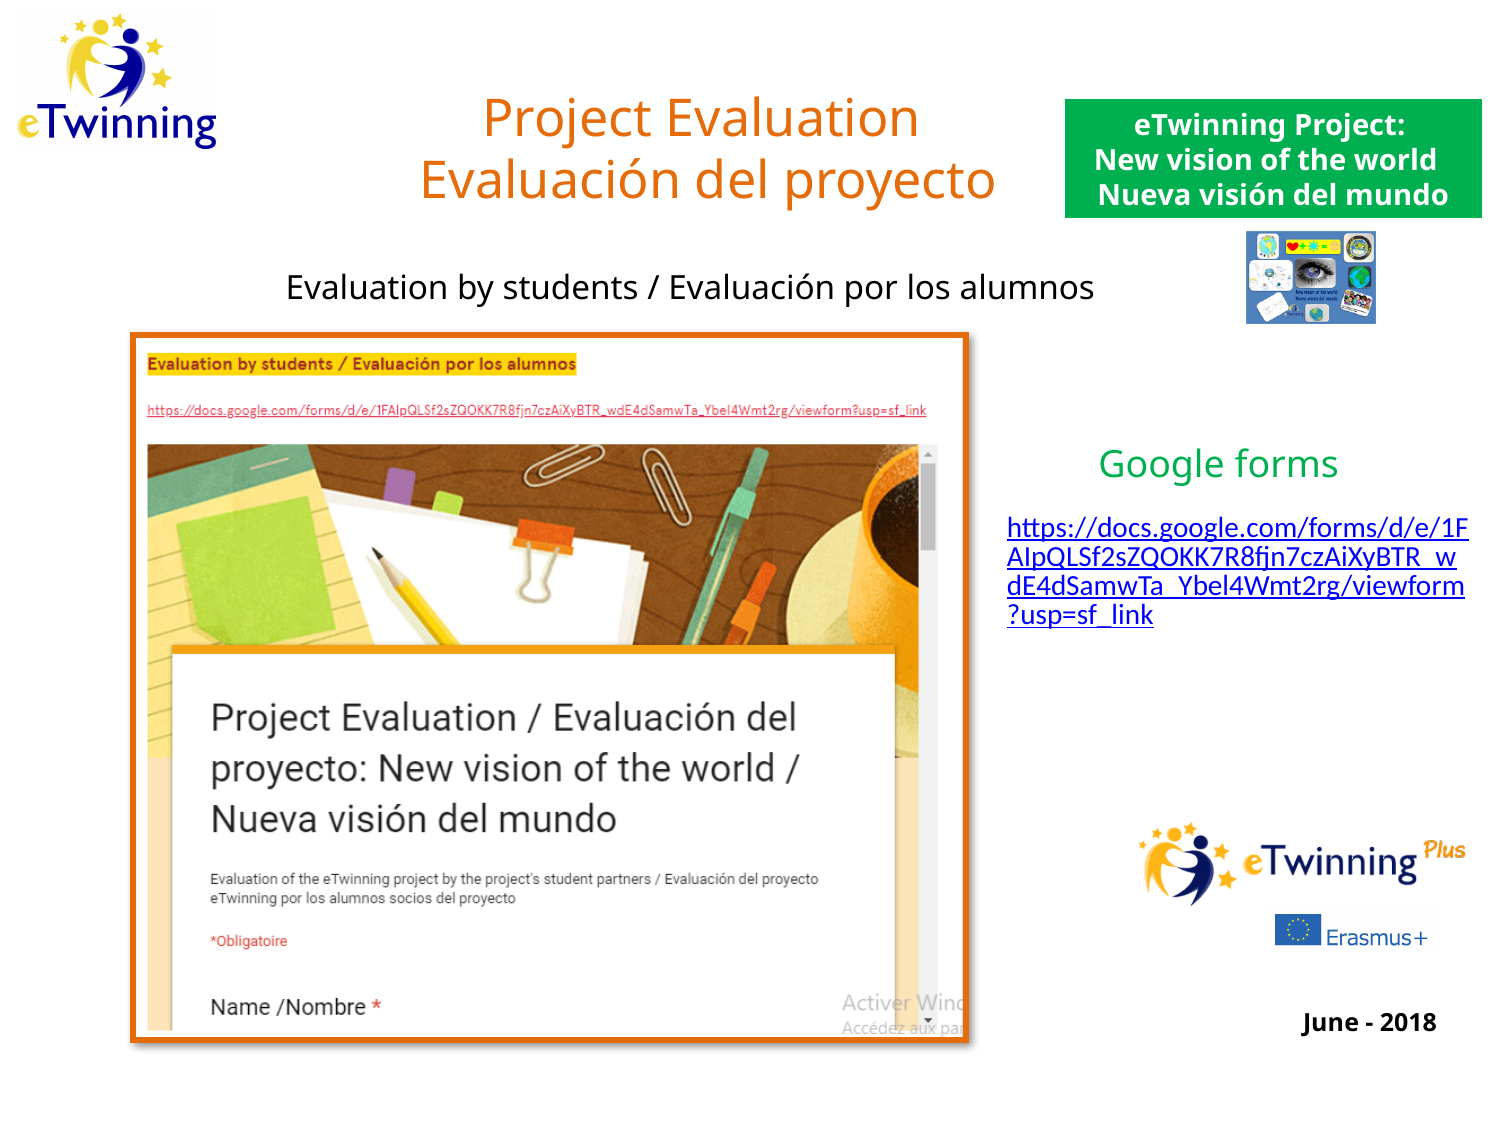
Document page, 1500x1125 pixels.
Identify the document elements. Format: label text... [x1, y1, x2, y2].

text_box June - 2018 [1269, 999, 1471, 1045]
text_box eTwinning Project: New vision of the world Nueva visión del mundo [1064, 98, 1483, 219]
picture [1245, 231, 1377, 325]
picture [135, 337, 963, 1038]
picture [17, 13, 216, 150]
text_box Project Evaluation Evaluación del proyecto [348, 76, 1069, 217]
text_box https://docs.google.com/forms/d/e/1FAIpQLSf2sZQOKK7R8fjn7czAiXyBTR_wdE4dSamwTa_Ybel4Wmt2rg/viewform?usp=sf_link [992, 500, 1483, 551]
text_box Evaluation by students / Evaluación por los alumnos [194, 258, 1187, 314]
text_box Google forms [1083, 432, 1354, 493]
picture [1139, 822, 1466, 954]
